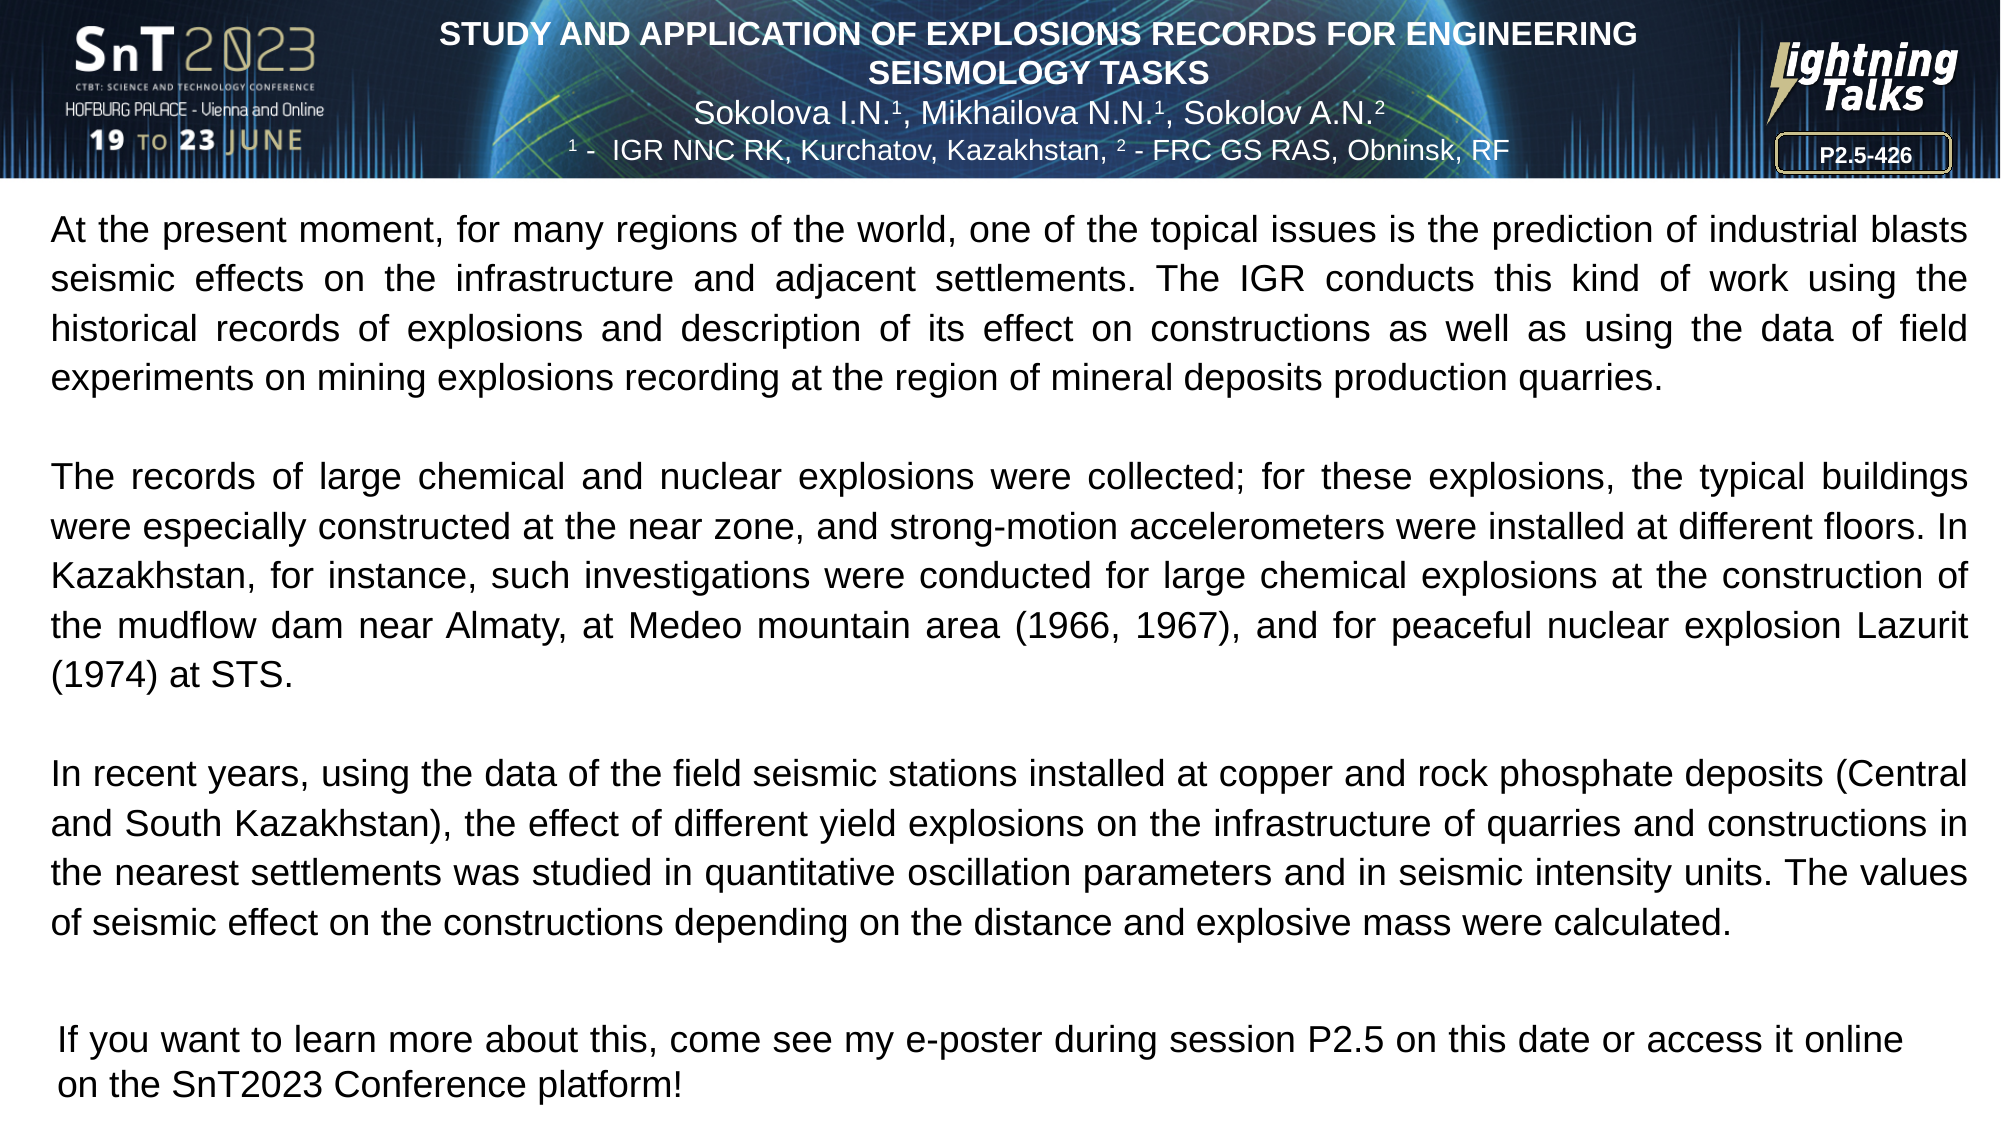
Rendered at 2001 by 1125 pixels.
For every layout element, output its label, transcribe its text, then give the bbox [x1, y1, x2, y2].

text_box P2.5-426 [1778, 135, 1954, 176]
picture [0, 0, 2001, 1125]
text_box If you want to learn more about this, come see my e-poster during session P2.5 on this date or access it online on the SnT2023 Conference platform! [42, 1007, 1920, 1113]
text_box STUDY AND APPLICATION OF EXPLOSIONS RECORDS FOR ENGINEERING SEISMOLOGY TASKS Sokolova I.N.1, Mikhailova N.N.1, Sokolov A.N.2 1 - IGR NNC RK, Kurchatov, Kazakhstan, 2 - FRC GS RAS, Obninsk, RF [338, 4, 1741, 174]
text_box At the present moment, for many regions of the world, one of the topical issues is the prediction of industrial blasts seismic effects on the infrastructure and adjacent settlements. The IGR conducts this kind of work using the historical records of explosions and description of its effect on constructions as well as using the data of field experiments on mining explosions recording at the region of mineral deposits production quarries. The records of large chemical and nuclear explosions were collected; for these explosions, the typical buildings were especially constructed at the near zone, and strong-motion accelerometers were installed at different floors. In Kazakhstan, for instance, such investigations were conducted for large chemical explosions at the construction of the mudflow dam near Almaty, at Medeo mountain area (1966, 1967), and for peaceful nuclear explosion Lazurit (1974) at STS. In recent years, using the data of the field seismic stations installed at copper and rock phosphate deposits (Central and South Kazakhstan), the effect of different yield explosions on the infrastructure of quarries and constructions in the nearest settlements was studied in quantitative oscillation parameters and in seismic intensity units. The values of seismic effect on the constructions depending on the distance and explosive mass were calculated. [35, 192, 1984, 950]
